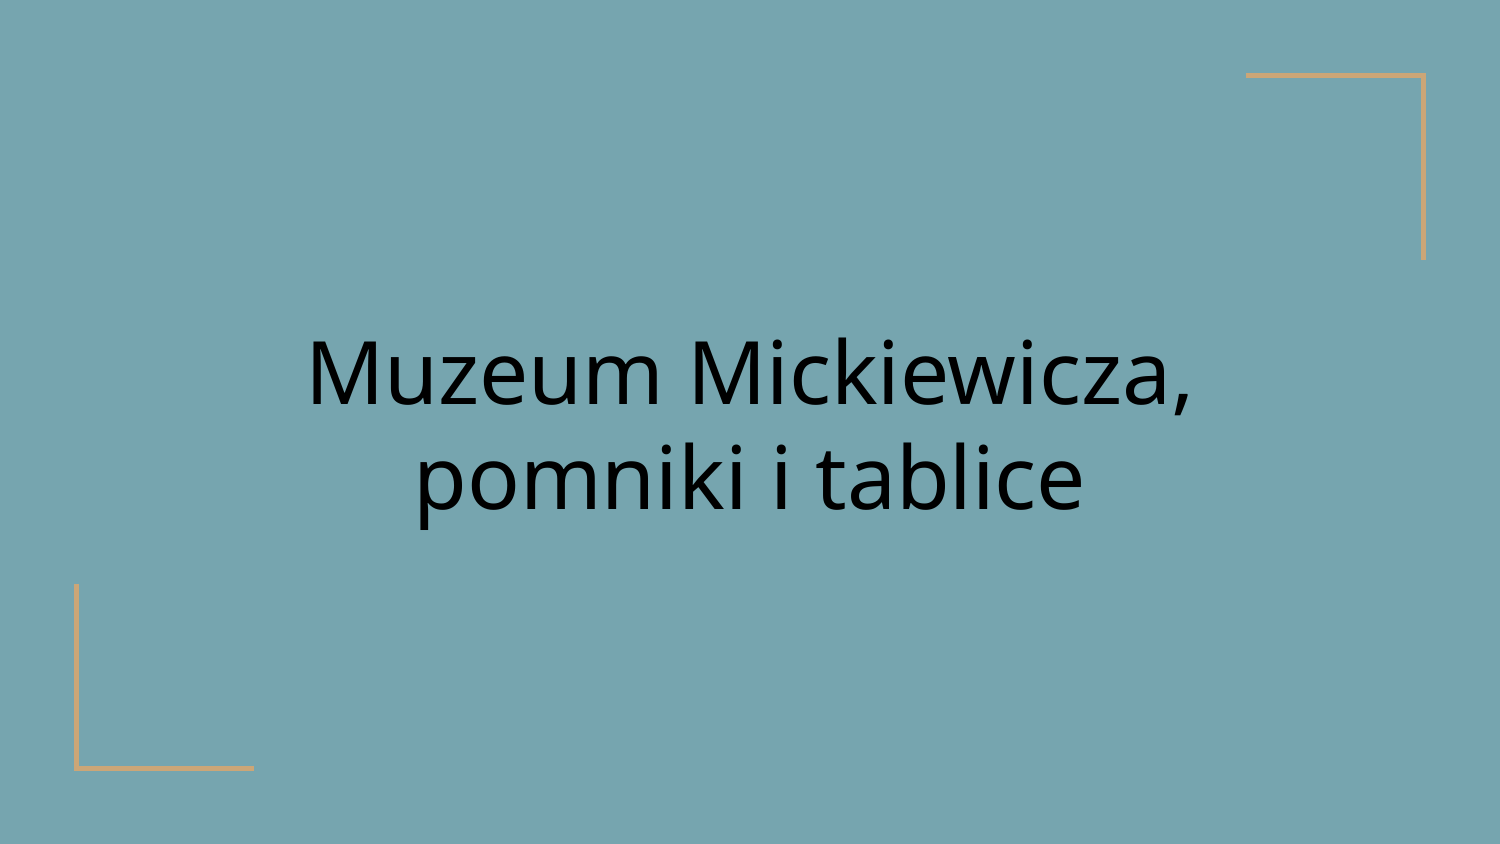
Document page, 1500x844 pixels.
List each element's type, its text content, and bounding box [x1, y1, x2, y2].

title Muzeum Mickiewicza, pomniki i tablice [126, 296, 1374, 548]
